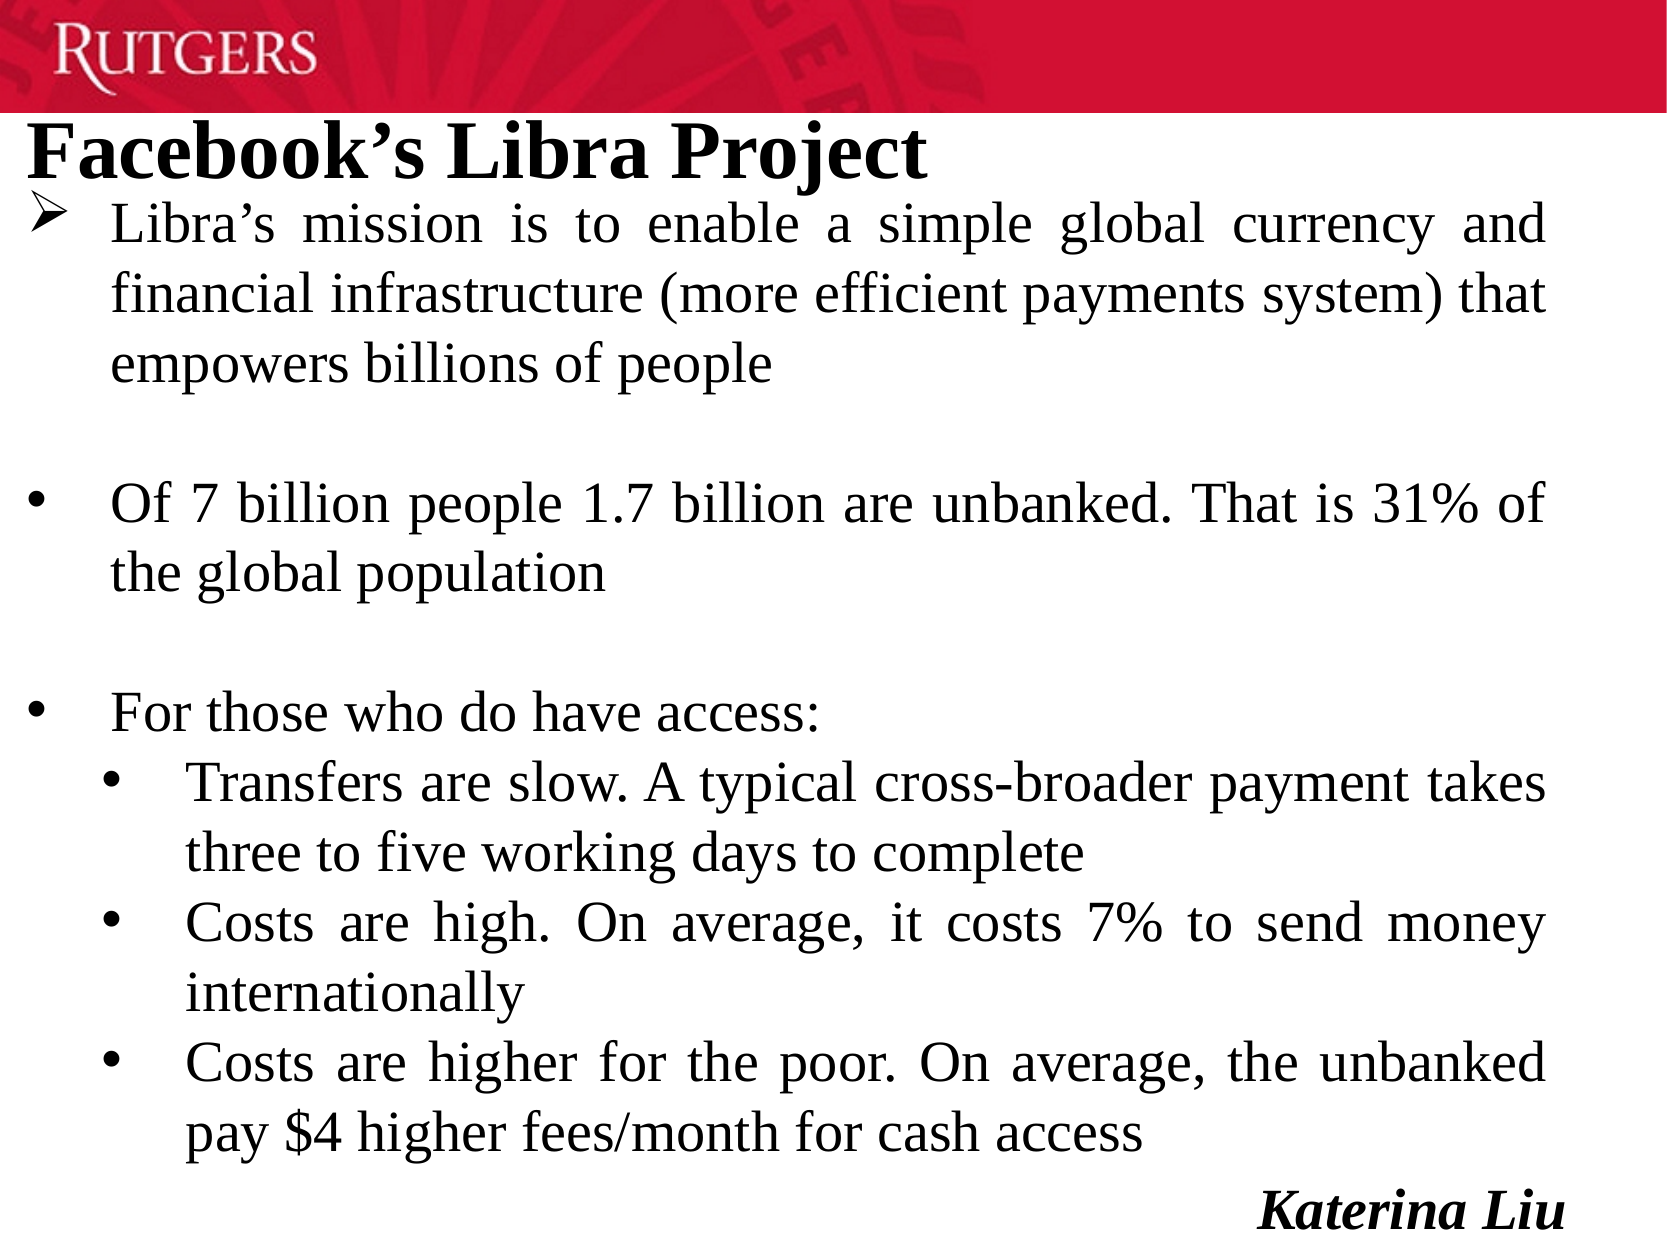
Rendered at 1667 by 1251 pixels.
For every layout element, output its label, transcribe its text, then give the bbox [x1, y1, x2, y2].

picture [0, 0, 1667, 113]
text_box Facebook’s Libra Project [11, 87, 1667, 203]
text_box Libra’s mission is to enable a simple global currency and financial infrastructure (more efficient payments system) that empowers billions of people Of 7 billion people 1.7 billion are unbanked. That is 31% of the global population For those who do have access: Transfers are slow. A typical cross-broader payment takes three to five working days to complete Costs are high. On average, it costs 7% to send money internationally Costs are higher for the poor. On average, the unbanked pay $4 higher fees/month for cash access [11, 203, 1563, 1241]
